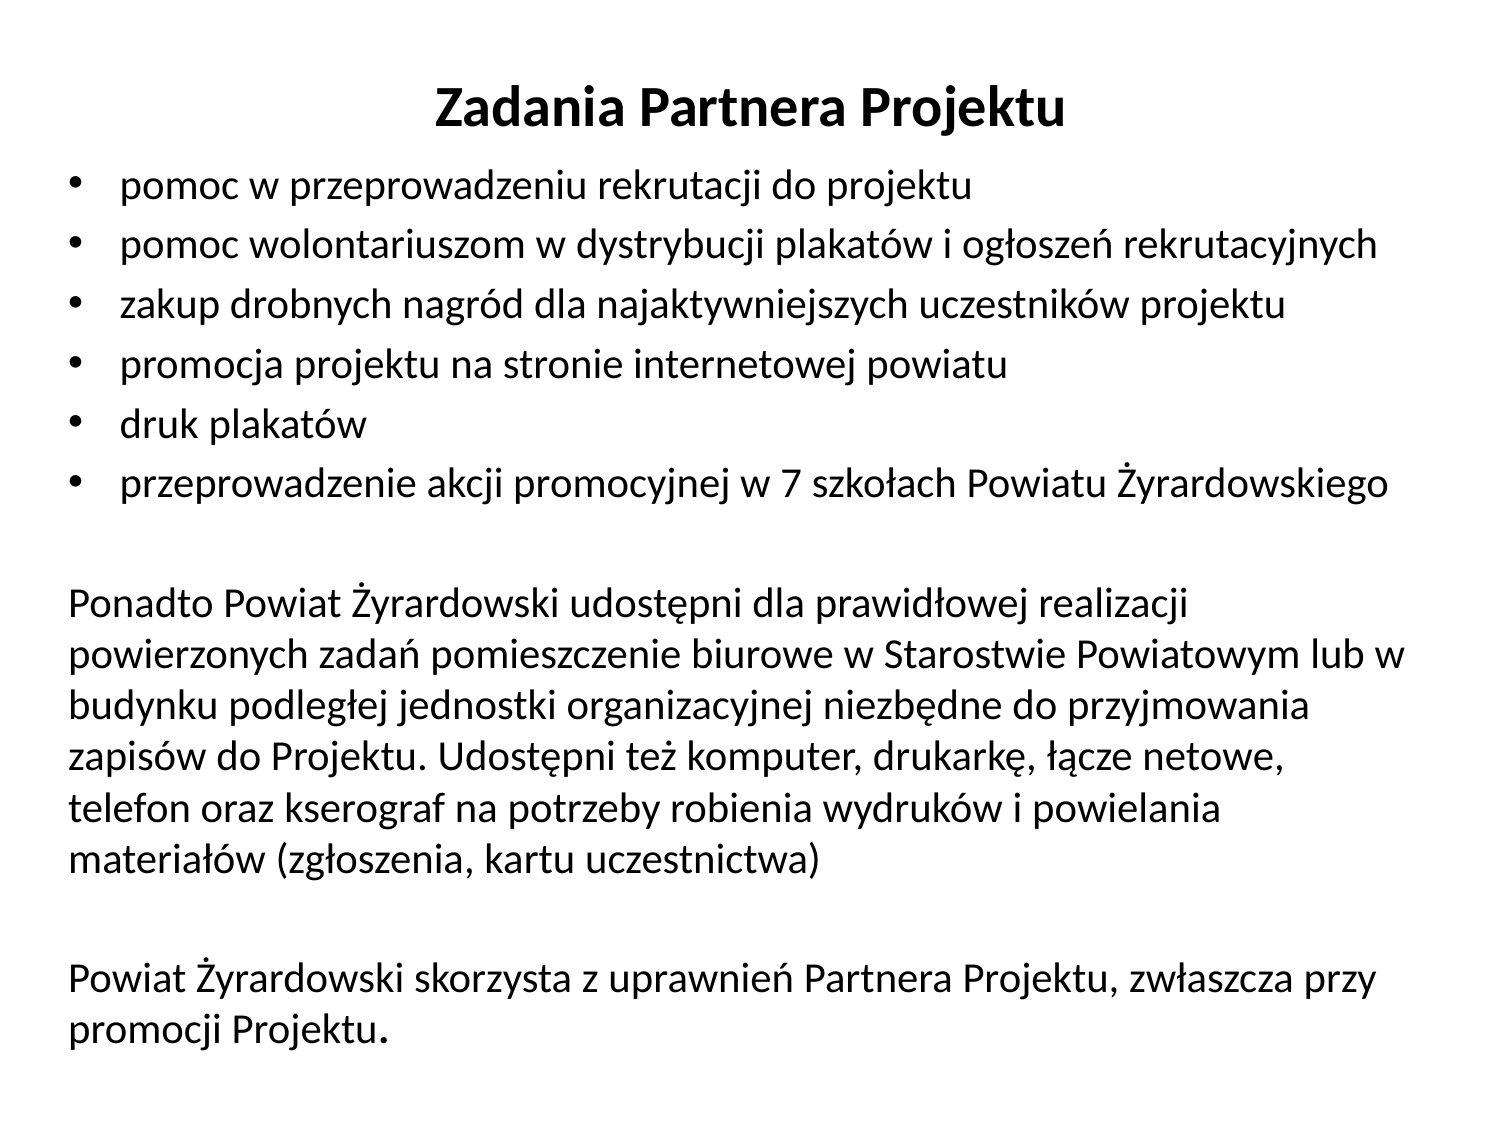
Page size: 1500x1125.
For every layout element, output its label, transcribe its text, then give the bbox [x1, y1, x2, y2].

list pomoc w przeprowadzeniu rekrutacji do projektu pomoc wolontariuszom w dystrybucji plakatów i ogłoszeń rekrutacyjnych zakup drobnych nagród dla najaktywniejszych uczestników projektu promocja projektu na stronie internetowej powiatu druk plakatów przeprowadzenie akcji promocyjnej w 7 szkołach Powiatu Żyrardowskiego Ponadto Powiat Żyrardowski udostępni dla prawidłowej realizacji powierzonych zadań pomieszczenie biurowe w Starostwie Powiatowym lub w budynku podległej jednostki organizacyjnej niezbędne do przyjmowania zapisów do Projektu. Udostępni też komputer, drukarkę, łącze netowe, telefon oraz kserograf na potrzeby robienia wydruków i powielania materiałów (zgłoszenia, kartu uczestnictwa) Powiat Żyrardowski skorzysta z uprawnień Partnera Projektu, zwłaszcza przy promocji Projektu. [53, 149, 1425, 1071]
title Zadania Partnera Projektu [76, 45, 1425, 149]
